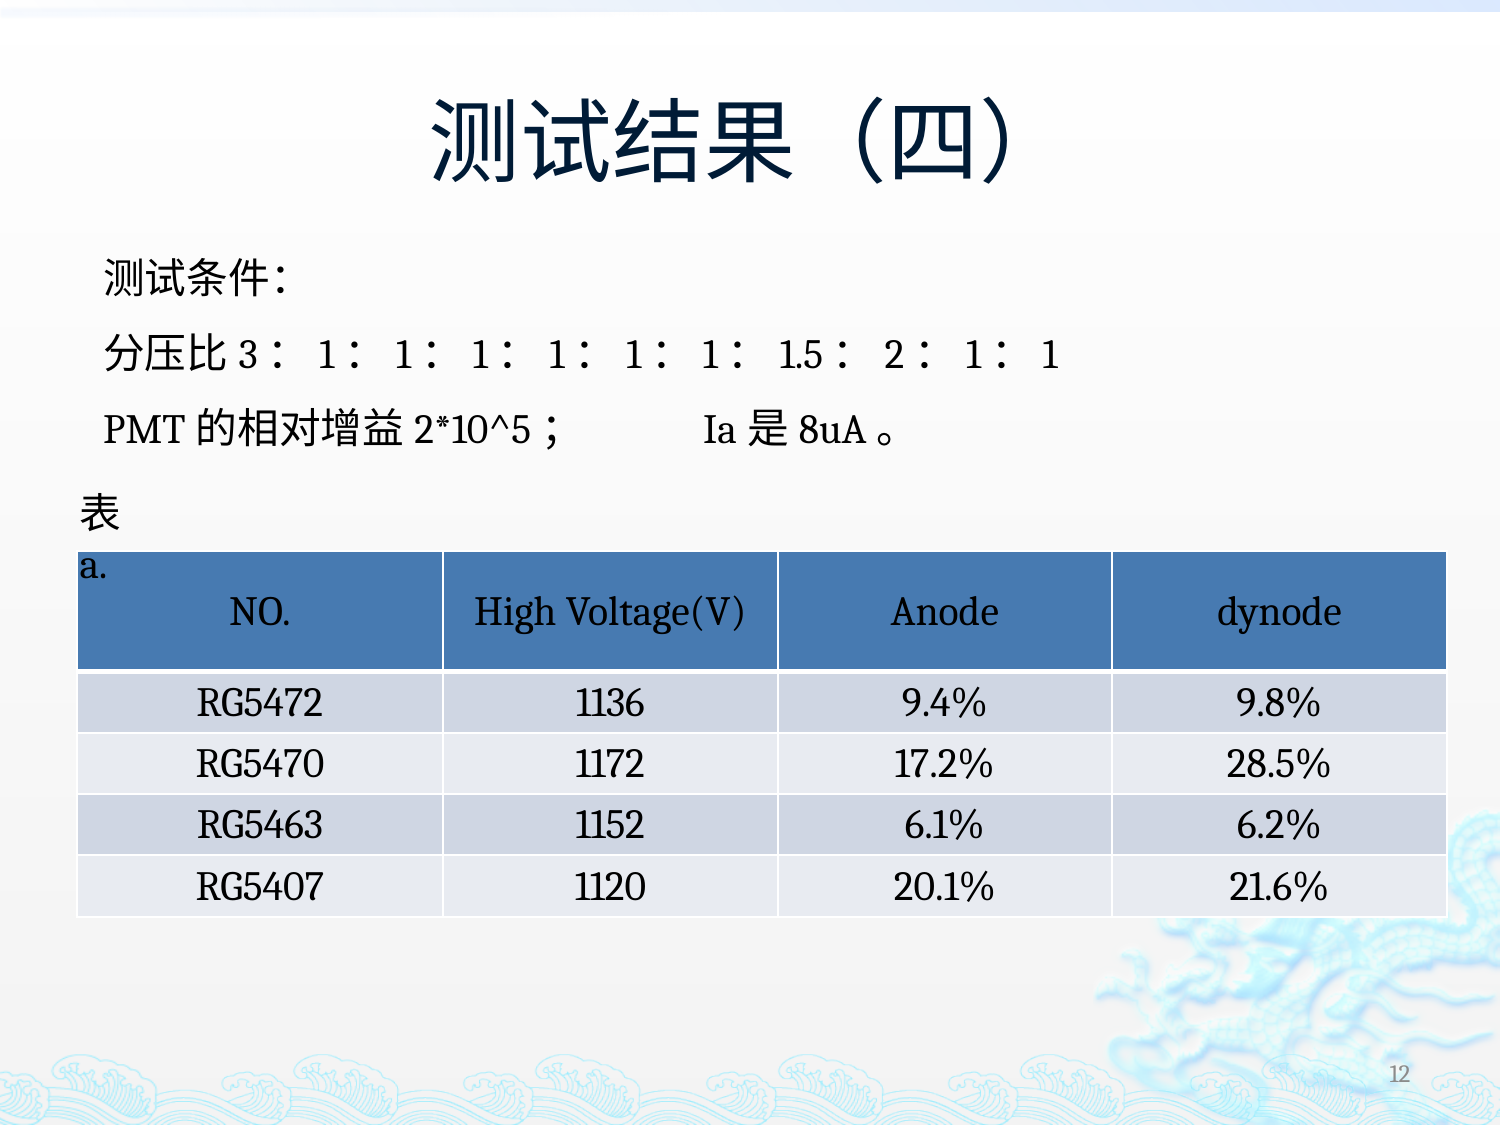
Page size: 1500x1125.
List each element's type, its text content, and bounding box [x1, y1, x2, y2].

table_cell 1172 [444, 734, 777, 793]
table_cell 6.2% [1113, 795, 1446, 854]
table_cell 20.1% [779, 856, 1111, 916]
table_cell RG5470 [78, 734, 442, 793]
table_cell RG5463 [78, 795, 442, 854]
table_header dynode [1113, 552, 1446, 669]
text_box 表a. [64, 479, 172, 595]
table_cell RG5472 [78, 674, 442, 732]
table_header NO. [78, 552, 442, 669]
table_cell 1152 [444, 795, 777, 854]
table_cell 21.6% [1113, 856, 1446, 916]
text_box 测试条件： 分压比3：1：1：1：1：1：1：1.5：2：1：1 PMT的相对增益2*10^5； Ia是8uA。 [88, 219, 1388, 460]
table_cell 17.2% [779, 734, 1111, 793]
table_cell 6.1% [779, 795, 1111, 854]
table_cell 9.4% [779, 674, 1111, 732]
table_cell 28.5% [1113, 734, 1446, 793]
table_cell RG5407 [78, 856, 442, 916]
title 测试结果（四） [75, 45, 1425, 233]
table_cell 1136 [444, 674, 777, 732]
table_header Anode [779, 552, 1111, 669]
table_cell 1120 [444, 856, 777, 916]
table_cell 9.8% [1113, 674, 1446, 732]
slide_number 12 [1074, 1042, 1425, 1103]
table_header High Voltage(V) [444, 552, 777, 669]
